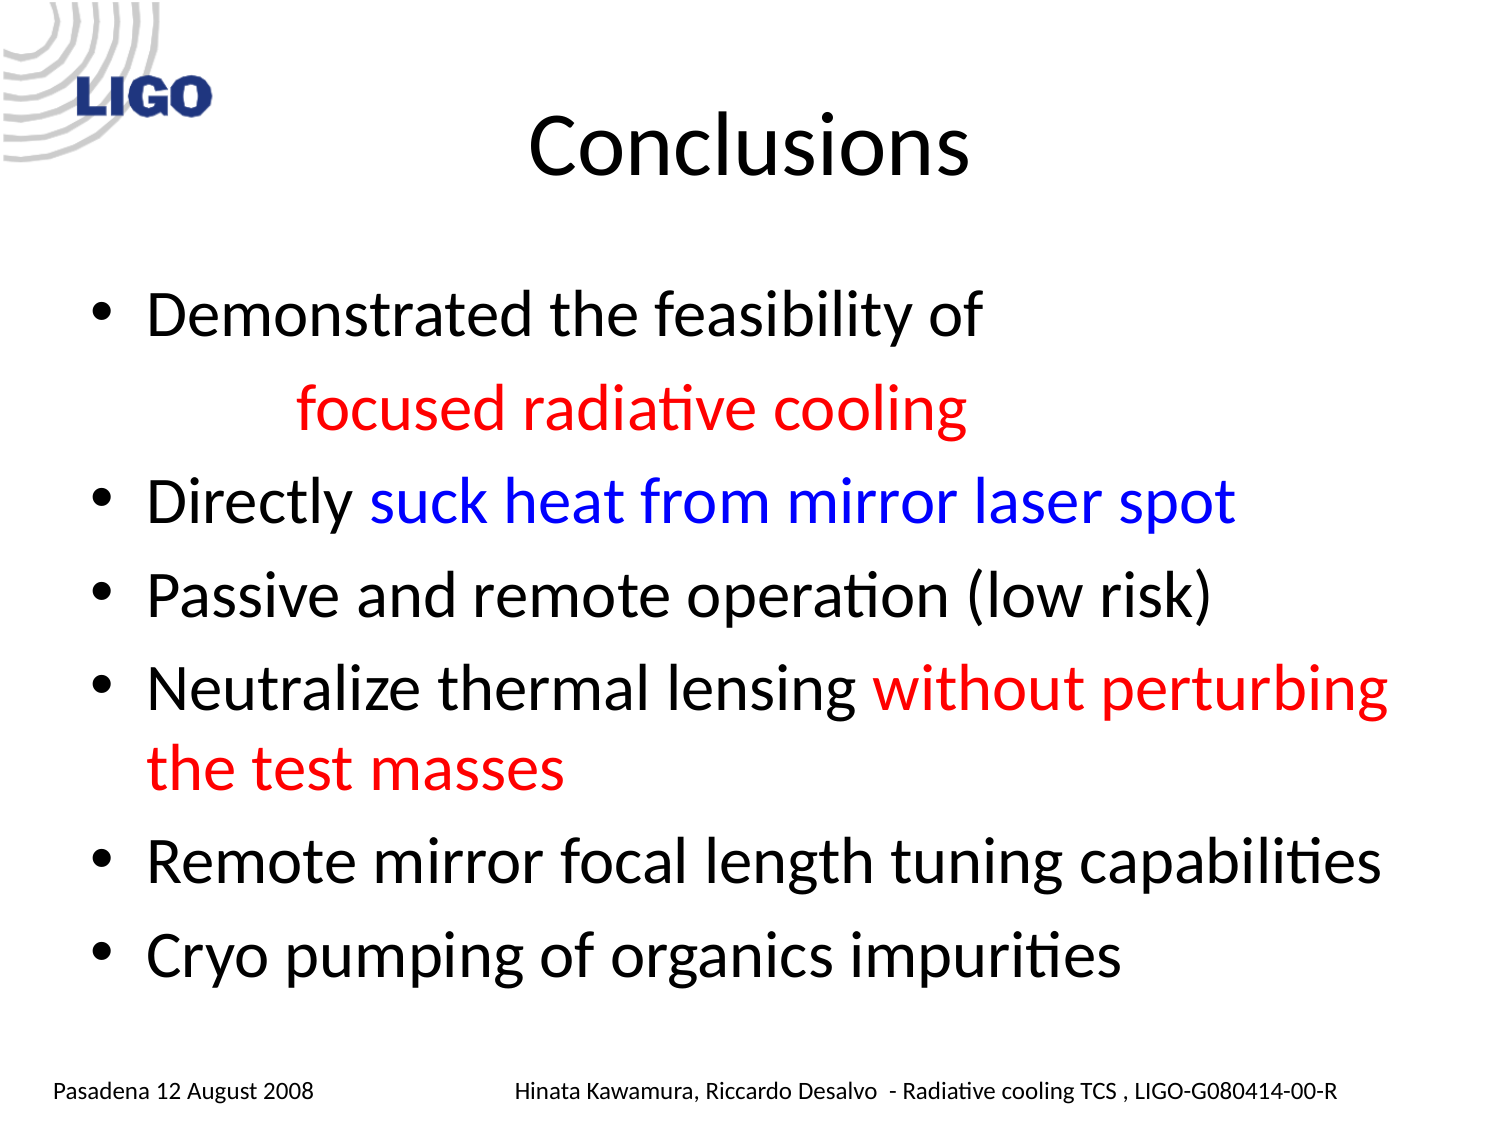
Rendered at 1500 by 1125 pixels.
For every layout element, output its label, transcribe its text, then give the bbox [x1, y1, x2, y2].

list Demonstrated the feasibility of focused radiative cooling Directly suck heat from mirror laser spot Passive and remote operation (low risk) Neutralize thermal lensing without perturbing the test masses Remote mirror focal length tuning capabilities Cryo pumping of organics impurities [75, 262, 1425, 1005]
picture [0, 0, 223, 175]
title Conclusions [75, 45, 1425, 233]
